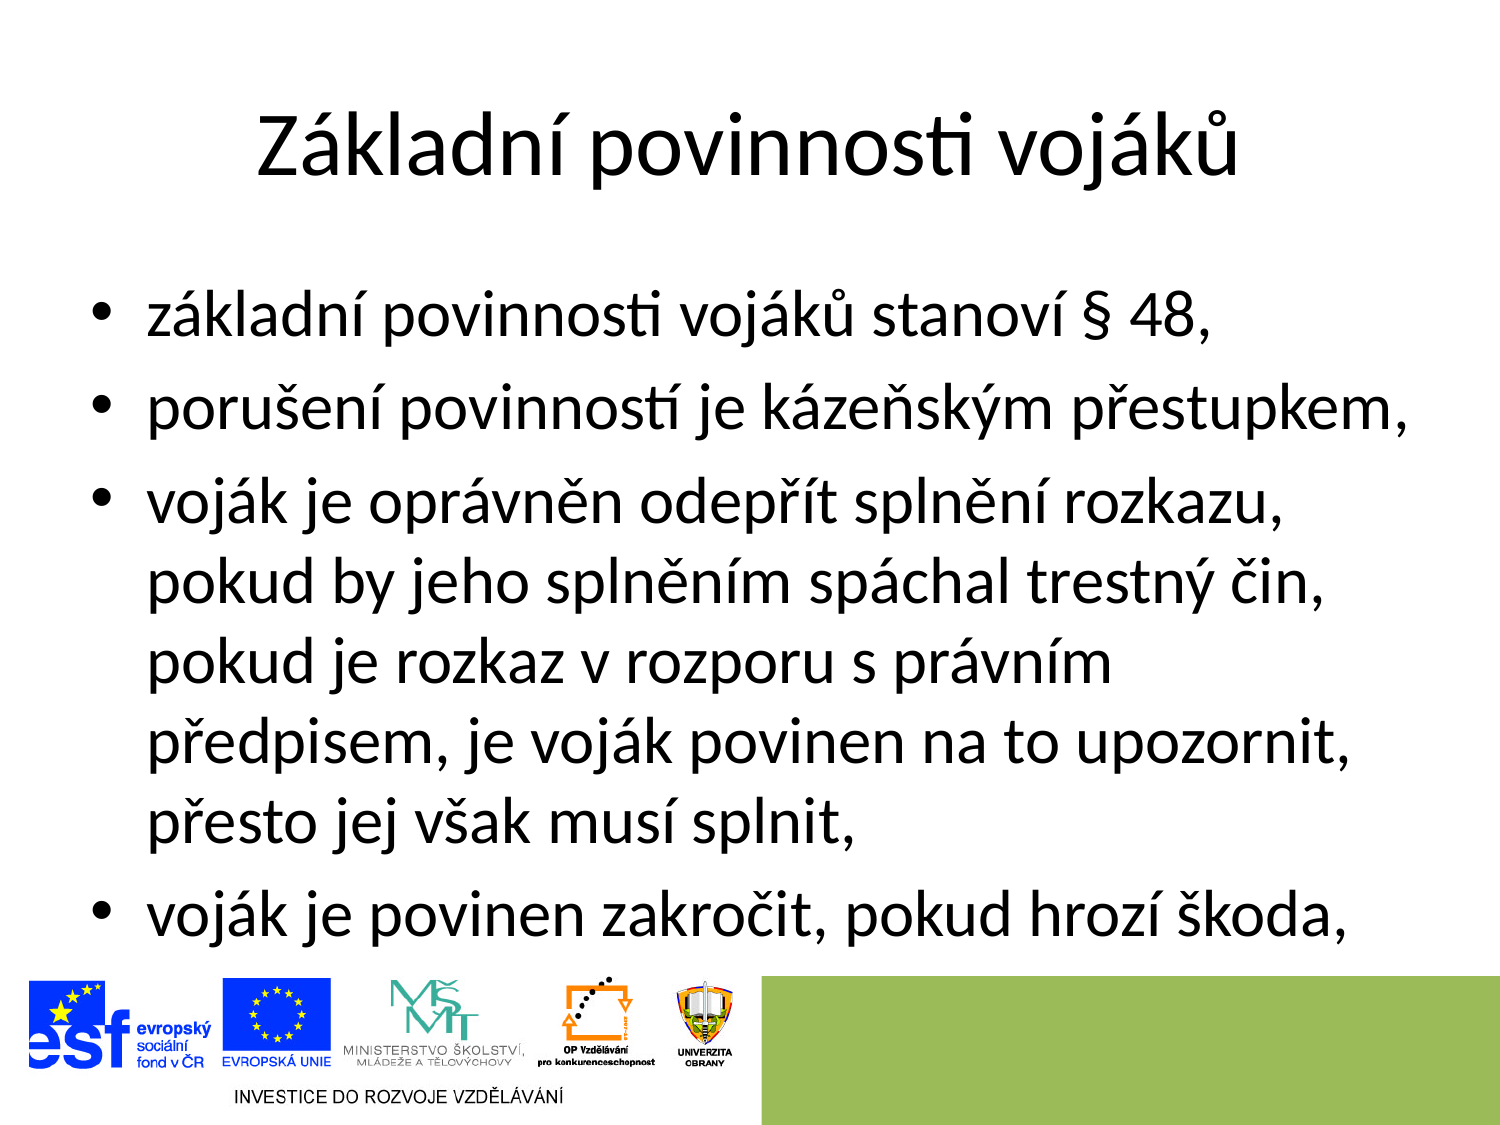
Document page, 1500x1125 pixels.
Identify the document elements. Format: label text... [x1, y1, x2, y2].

list základní povinnosti vojáků stanoví § 48, porušení povinností je kázeňským přestupkem, voják je oprávněn odepřít splnění rozkazu, pokud by jeho splněním spáchal trestný čin, pokud je rozkaz v rozporu s právním předpisem, je voják povinen na to upozornit, přesto jej však musí splnit, voják je povinen zakročit, pokud hrozí škoda, [74, 262, 1436, 974]
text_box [29, 975, 1500, 1125]
title Základní povinnosti vojáků [74, 44, 1426, 233]
